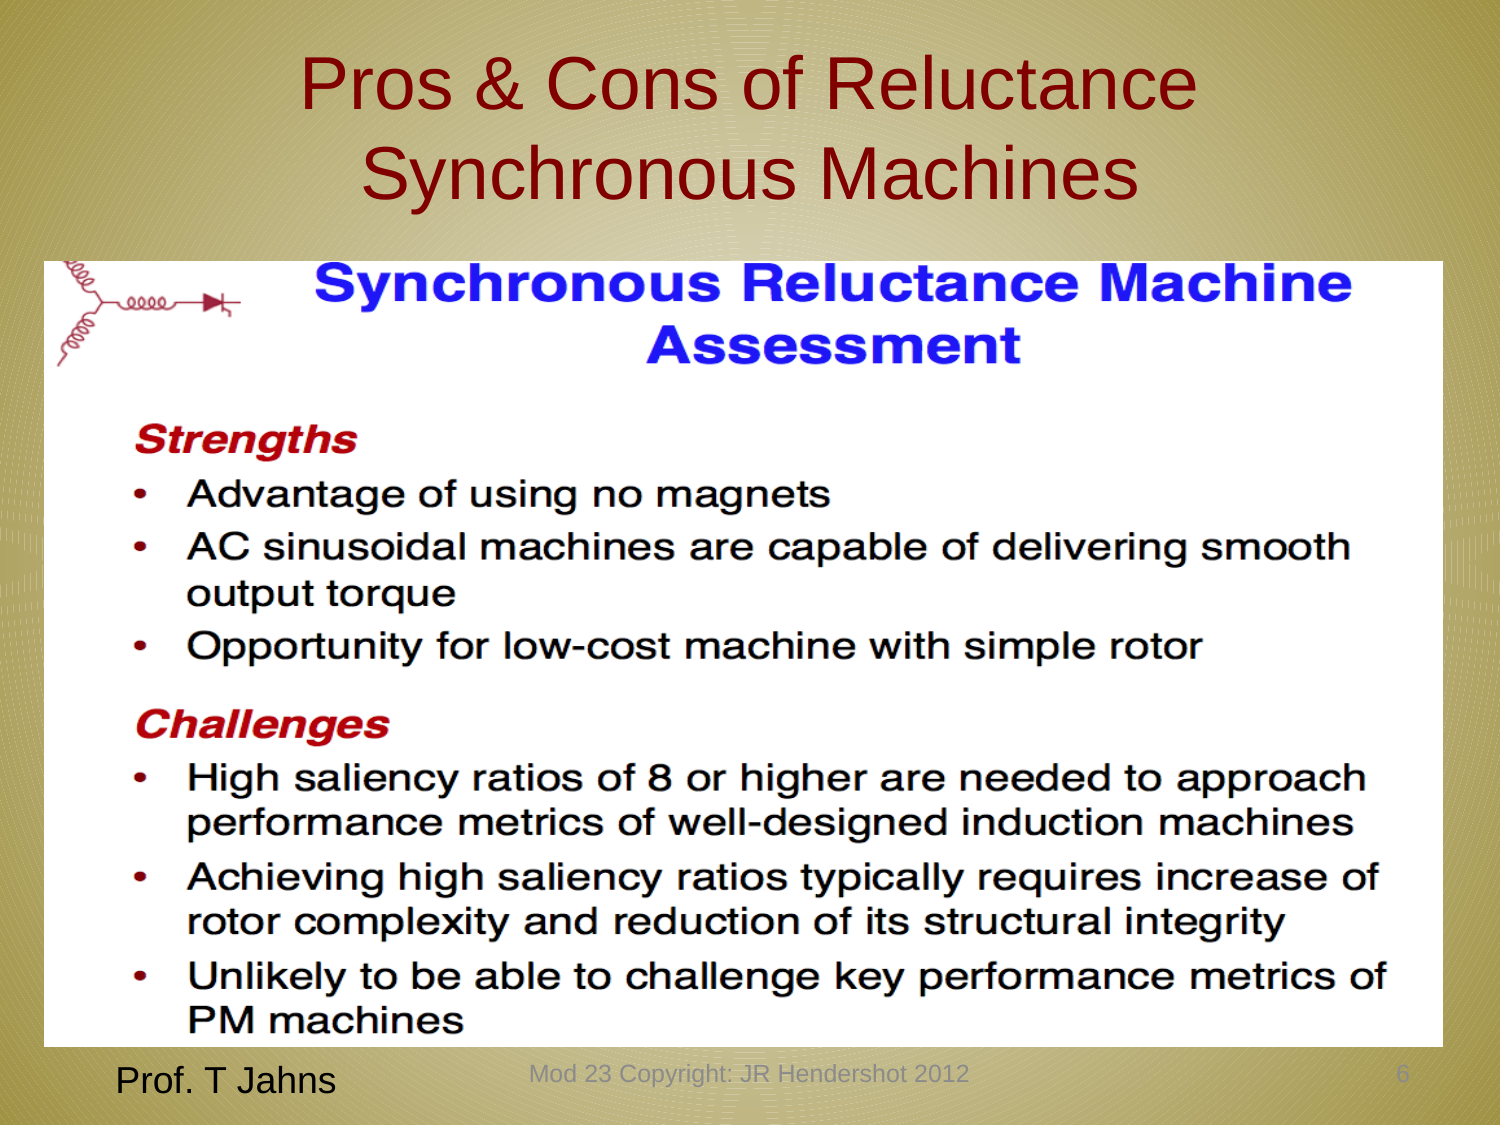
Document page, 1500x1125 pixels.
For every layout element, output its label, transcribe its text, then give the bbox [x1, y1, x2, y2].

text_box Prof. T Jahns [100, 1054, 452, 1109]
footer Mod 23 Copyright: JR Hendershot 2012 [512, 1054, 988, 1103]
picture [44, 261, 1443, 1047]
slide_number 225 [1074, 1054, 1425, 1103]
title Pros & Cons of Reluctance Synchronous Machines [75, 26, 1425, 215]
